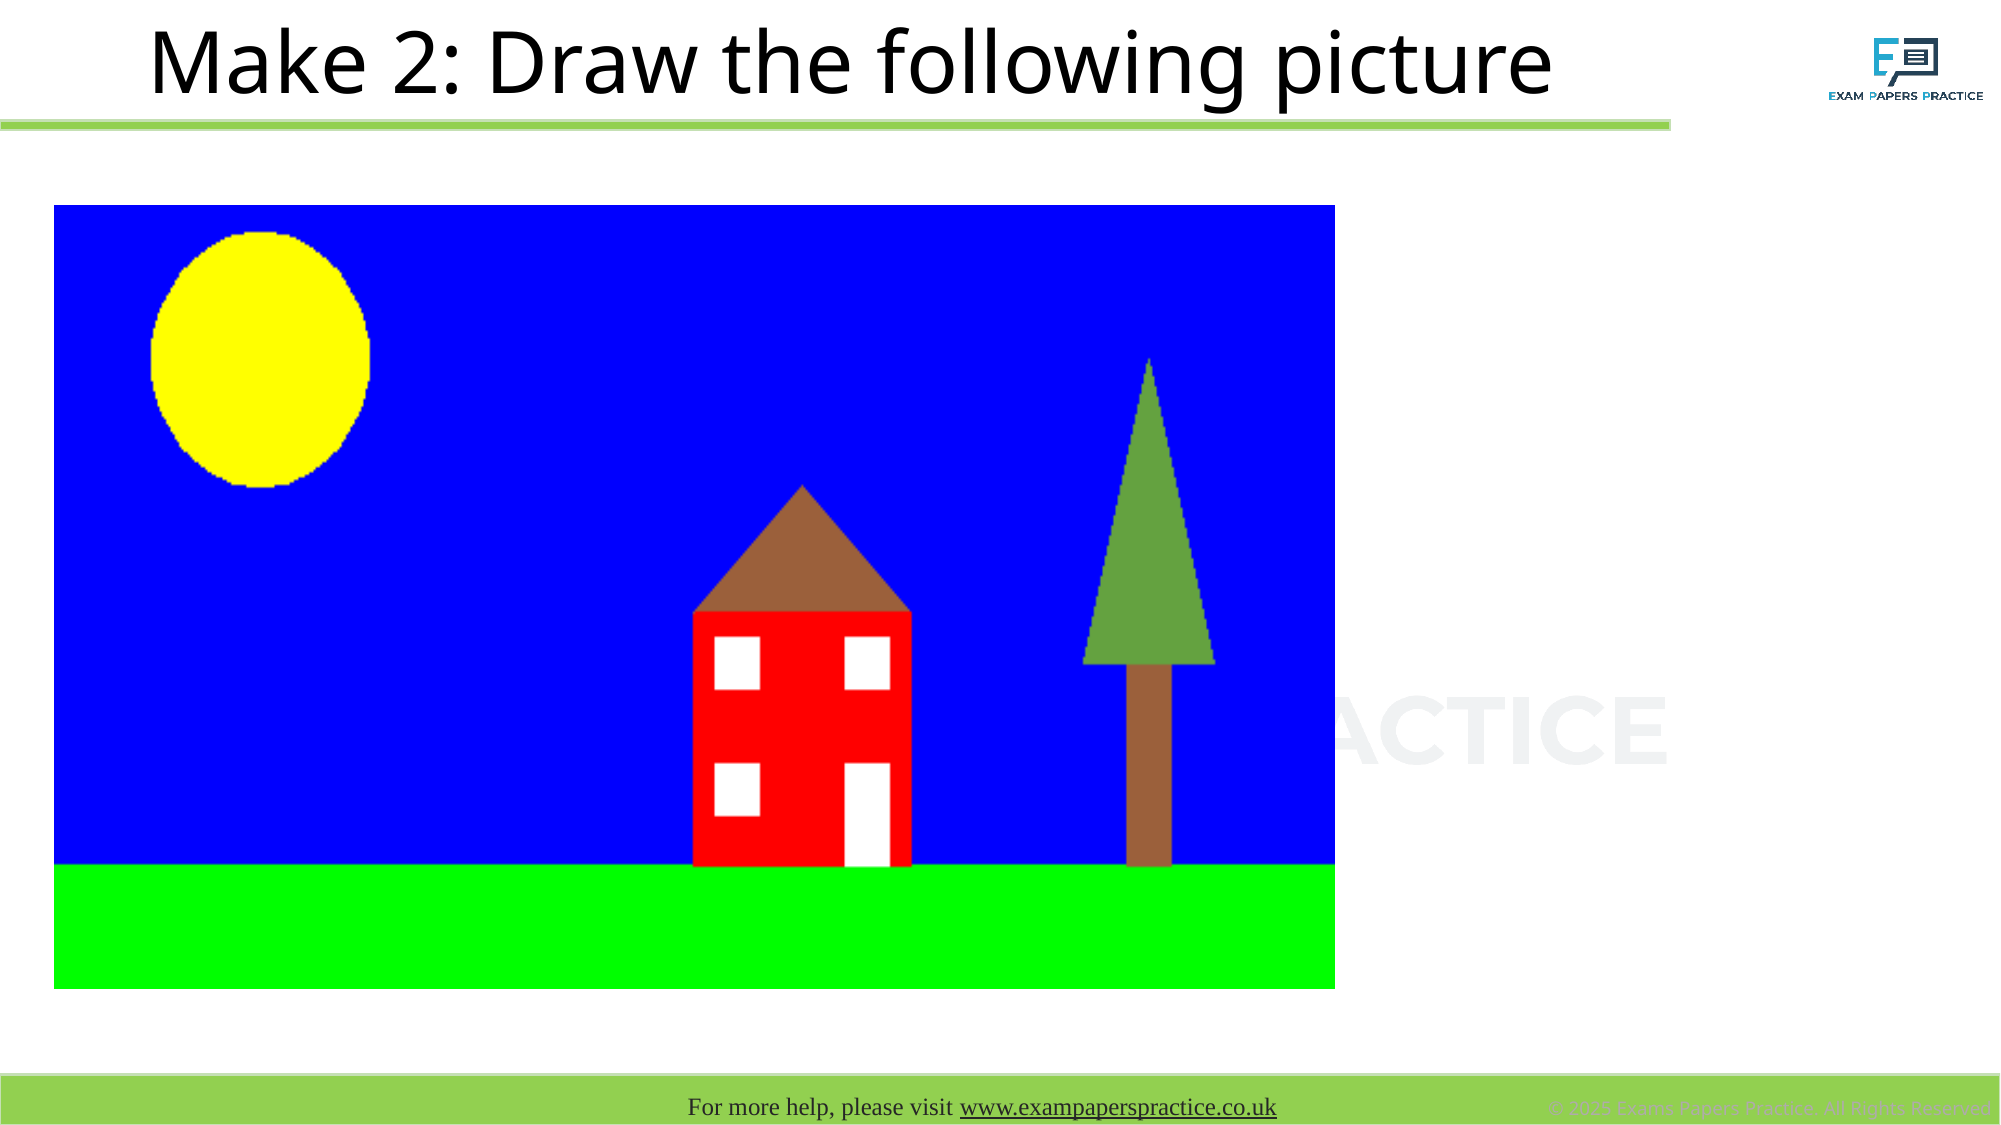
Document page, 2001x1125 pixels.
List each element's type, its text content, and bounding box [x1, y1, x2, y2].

picture [54, 205, 1335, 989]
title Make 2: Draw the following picture [132, 11, 1858, 121]
